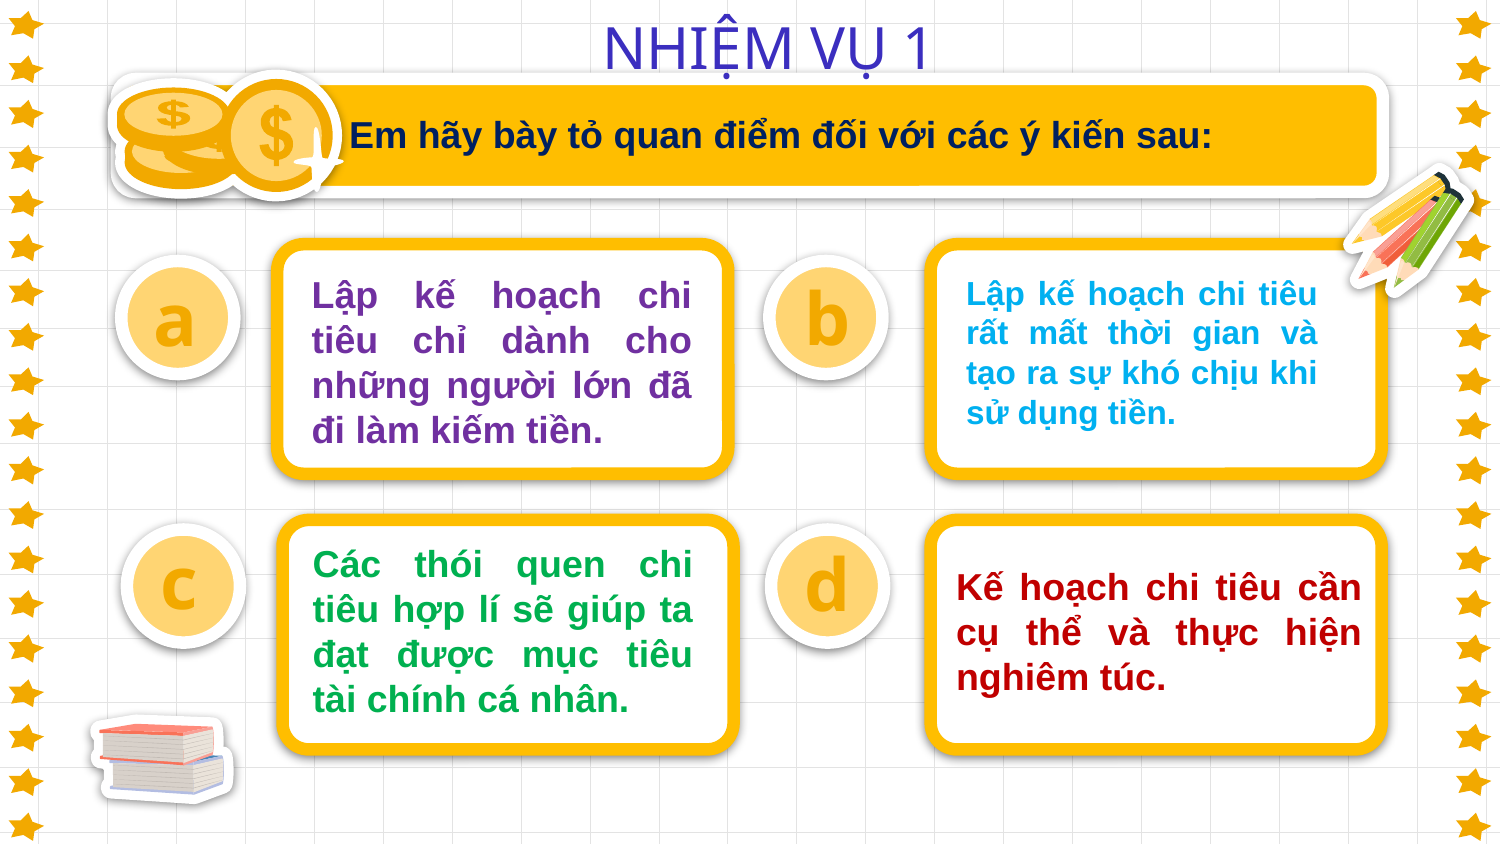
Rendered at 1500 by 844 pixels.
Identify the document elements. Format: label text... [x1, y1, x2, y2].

text_box Lập kế hoạch chi tiêu rất mất thời gian và tạo ra sự khó chịu khi sử dụng tiền. [951, 264, 1333, 439]
text_box Lập kế hoạch chi tiêu chỉ dành cho những người lớn đã đi làm kiếm tiền. [296, 263, 707, 459]
text_box Các thói quen chi tiêu hợp lí sẽ giúp ta đạt được mục tiêu tài chính cá nhân. [297, 532, 709, 728]
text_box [1370, 163, 1443, 299]
text_box Em hãy bày tỏ quan điểm đối với các ý kiến sau: [334, 104, 1407, 164]
title a [136, 274, 214, 361]
title c [131, 536, 228, 624]
title b [779, 273, 876, 360]
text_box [99, 723, 225, 795]
text_box Kế hoạch chi tiêu cần cụ thể và thực hiện nghiêm túc. [941, 555, 1378, 706]
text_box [1058, 407, 1500, 444]
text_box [0, 407, 442, 444]
title d [779, 539, 876, 626]
text_box NHIỆM VỤ 1 [559, 0, 980, 107]
